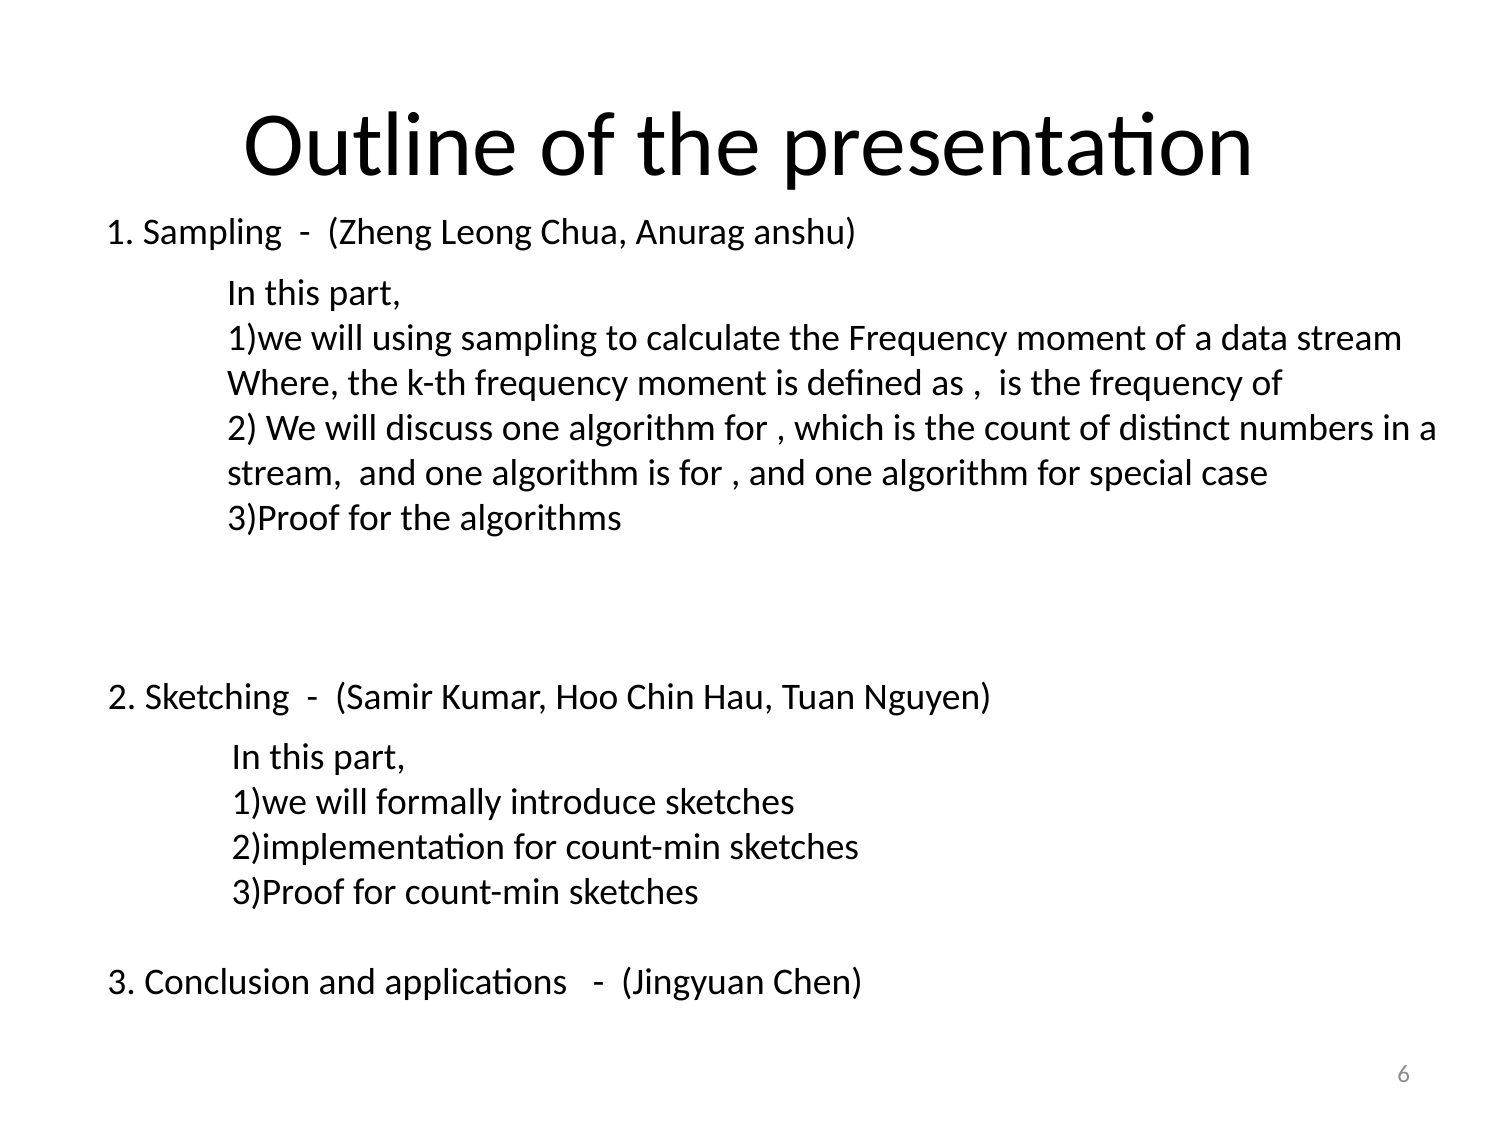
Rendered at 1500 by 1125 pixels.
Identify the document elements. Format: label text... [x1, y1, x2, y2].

text_box 2. Sketching - (Samir Kumar, Hoo Chin Hau, Tuan Nguyen) [93, 664, 1008, 725]
text_box In this part, 1)we will formally introduce sketches 2)implementation for count-min sketches 3)Proof for count-min sketches [216, 724, 875, 920]
text_box 3. Conclusion and applications - (Jingyuan Chen) [92, 949, 879, 1010]
slide_number 6 [1074, 1042, 1425, 1103]
text_box 1. Sampling - (Zheng Leong Chua, Anurag anshu) [91, 199, 873, 260]
title Outline of the presentation [75, 45, 1425, 233]
